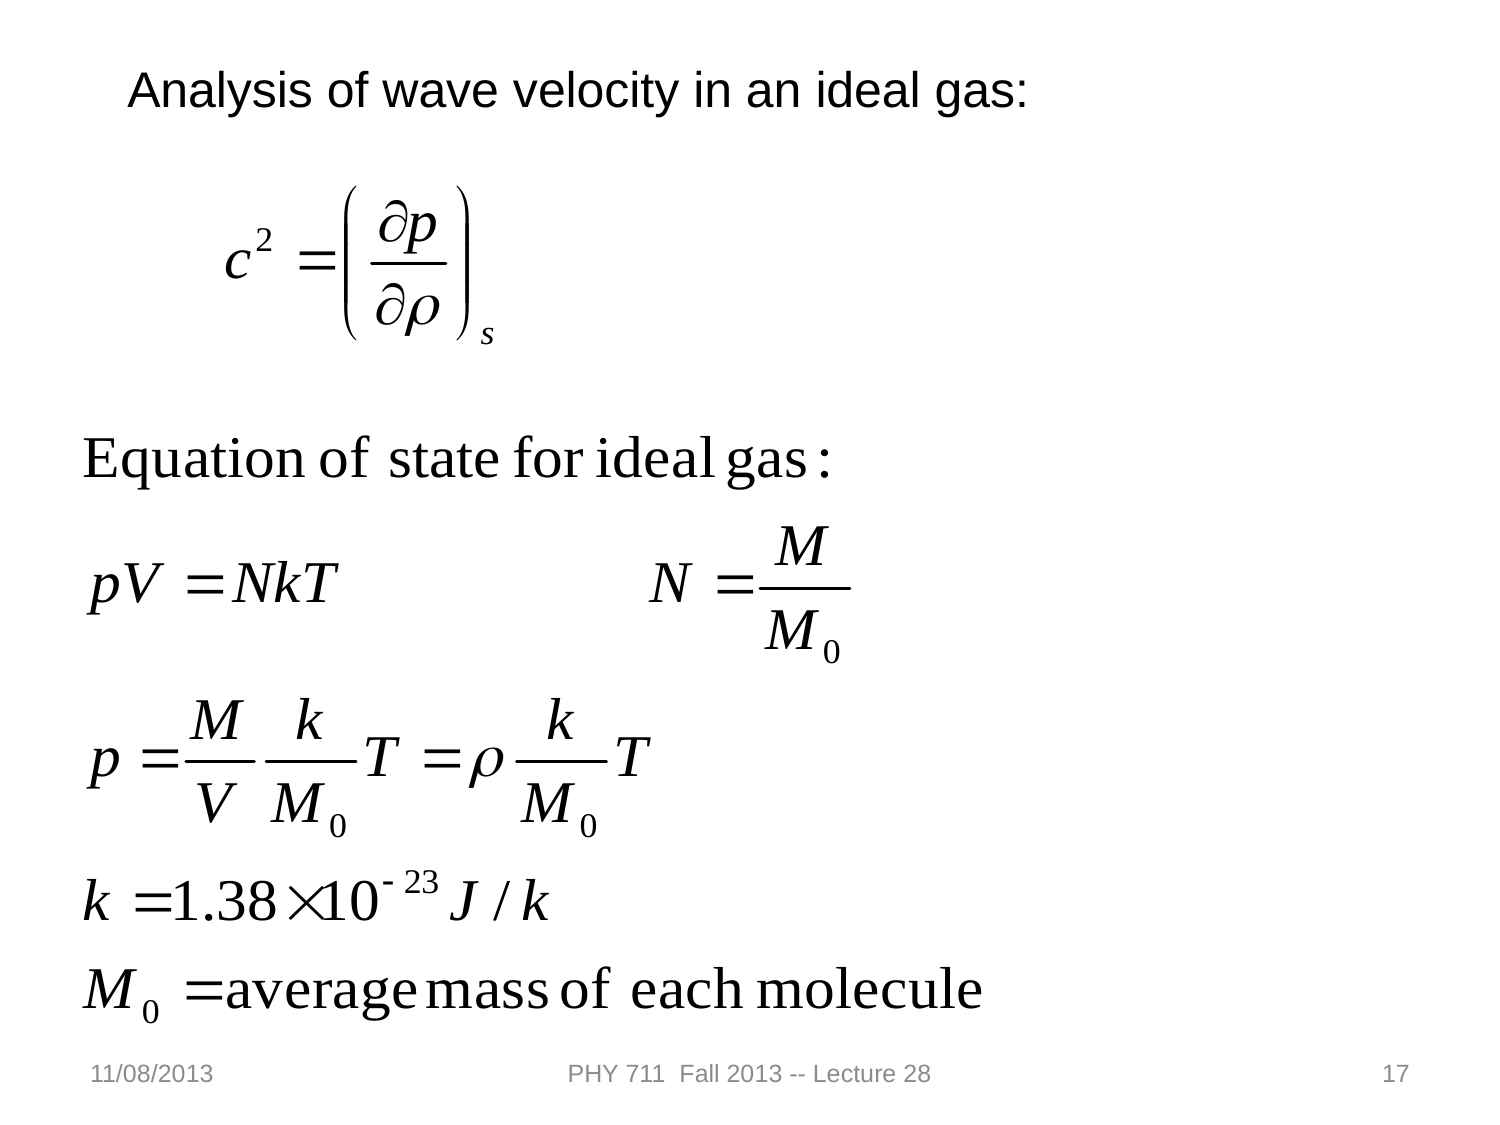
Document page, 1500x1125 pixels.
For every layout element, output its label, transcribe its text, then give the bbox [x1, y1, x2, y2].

footer PHY 711 Fall 2013 -- Lecture 28 [512, 1046, 988, 1103]
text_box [73, 421, 991, 1038]
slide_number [75, 1046, 425, 1103]
text_box Analysis of wave velocity in an ideal gas: [112, 49, 1275, 125]
slide_number 17 [1074, 1042, 1425, 1103]
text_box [215, 174, 509, 358]
